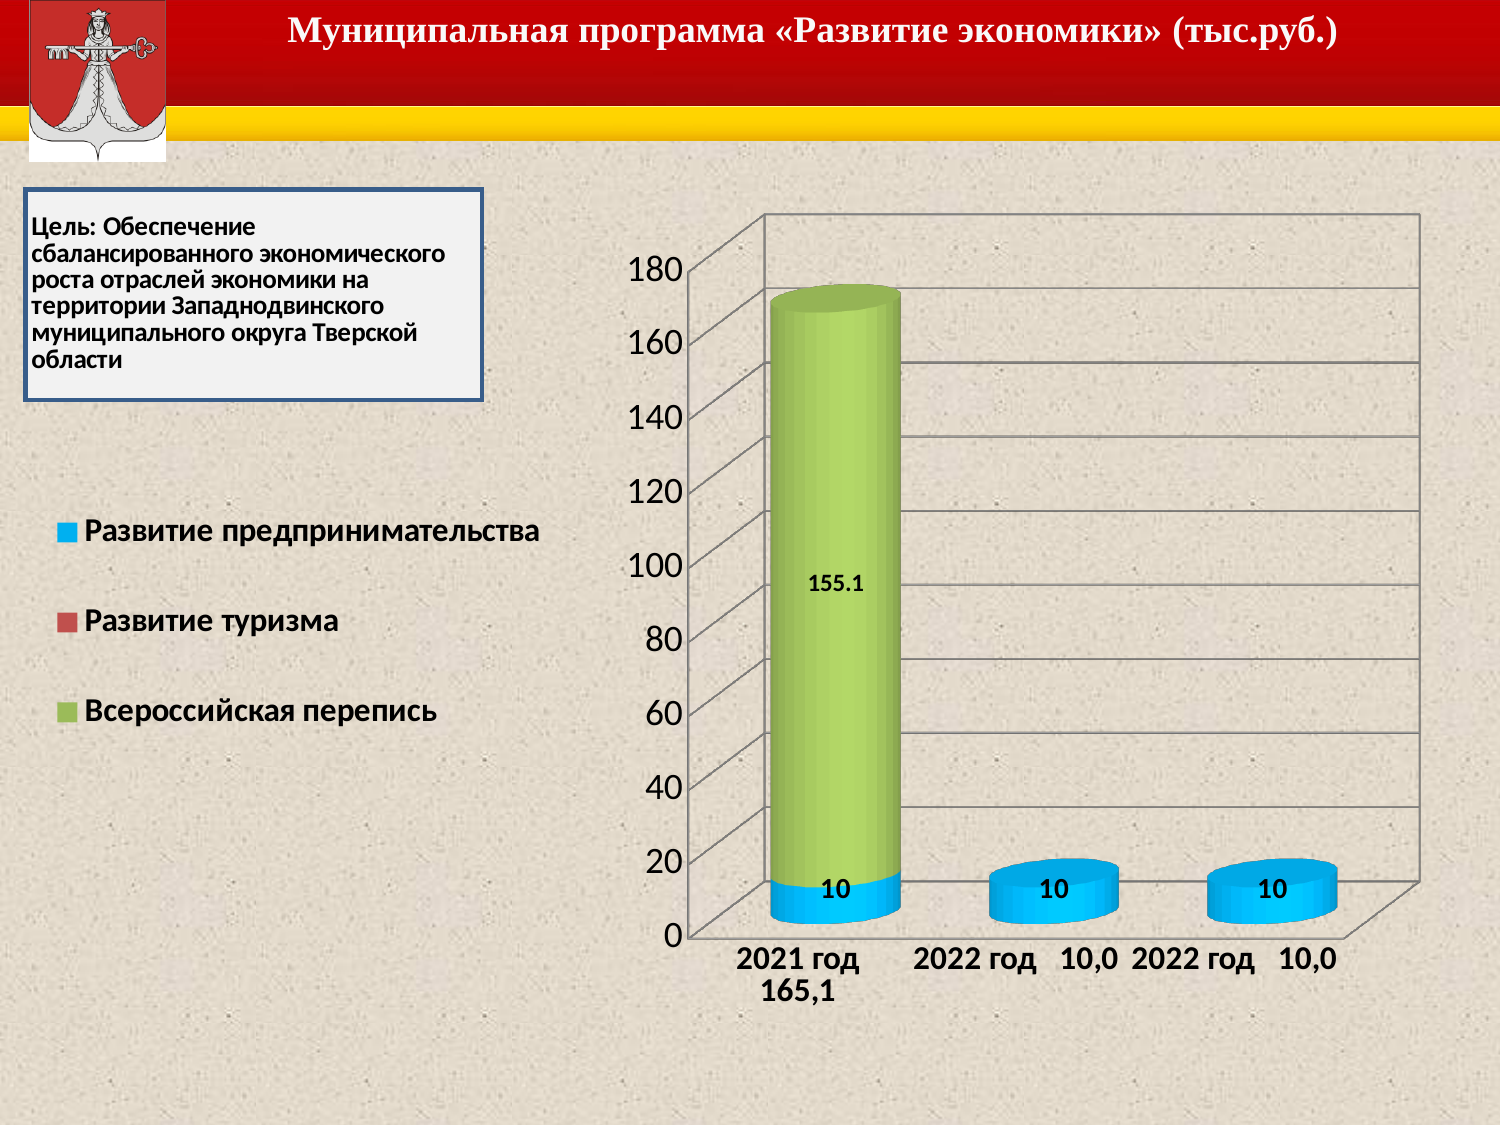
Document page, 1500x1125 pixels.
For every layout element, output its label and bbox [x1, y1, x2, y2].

chart [23, 187, 1446, 1079]
picture [0, 0, 1500, 1125]
